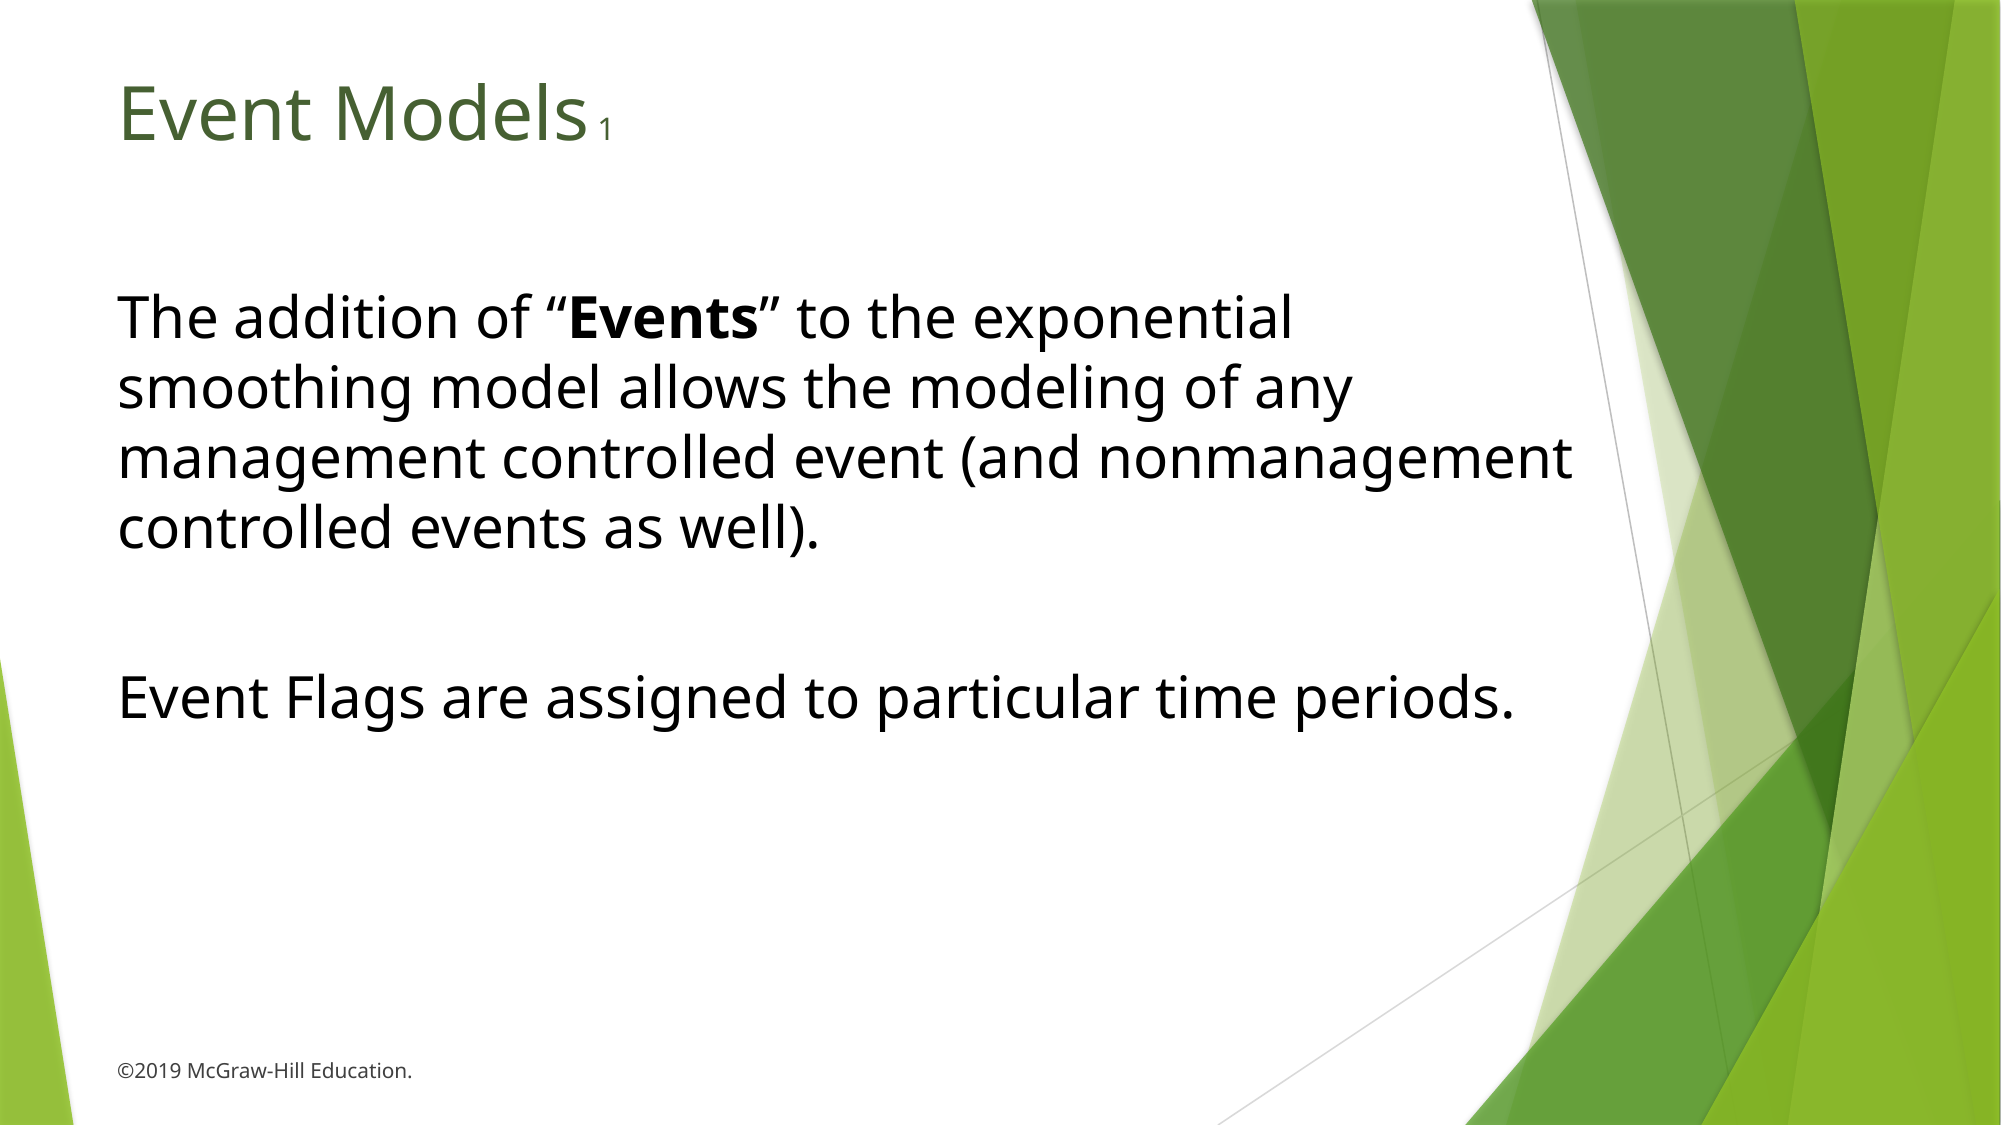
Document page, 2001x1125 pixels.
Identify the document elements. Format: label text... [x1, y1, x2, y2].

title Event Models 1 [102, 58, 1603, 254]
list The addition of “Events” to the exponential smoothing model allows the modeling of any management controlled event (and nonmanagement controlled events as well). Event Flags are assigned to particular time periods. [102, 273, 1603, 1024]
